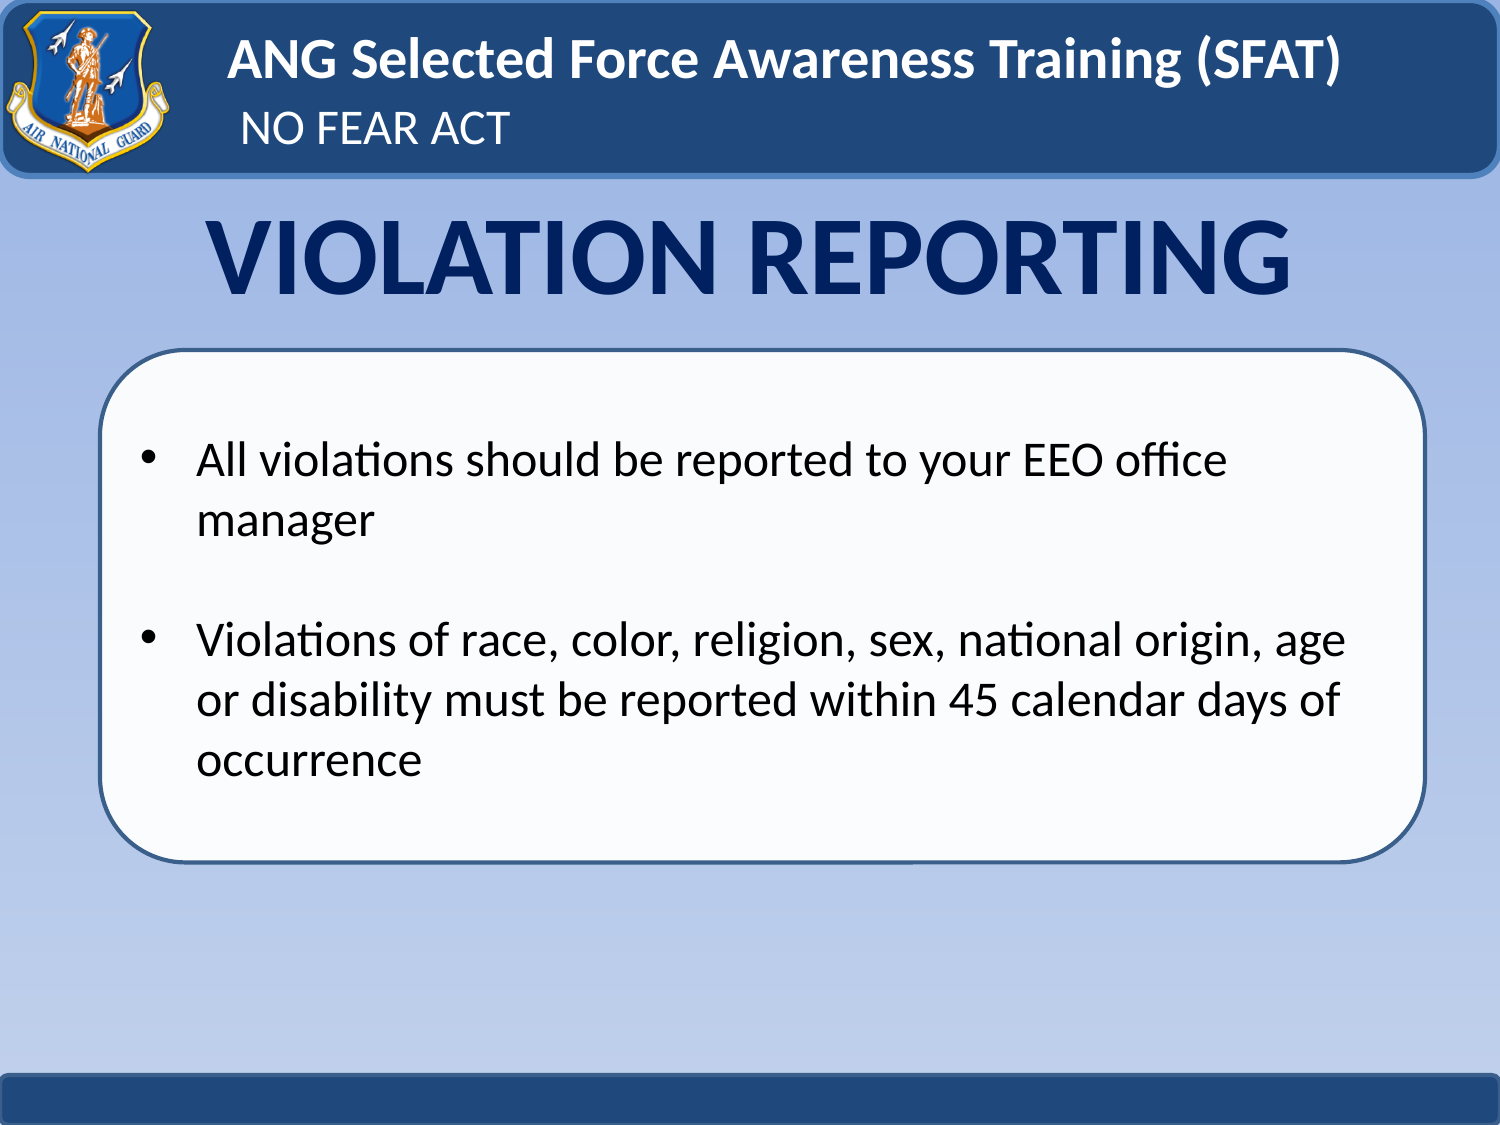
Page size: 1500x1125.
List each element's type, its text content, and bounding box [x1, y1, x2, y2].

text_box VIOLATION REPORTING [0, 174, 1500, 325]
text_box NO FEAR ACT [225, 87, 1250, 150]
picture [0, 7, 175, 174]
text_box All violations should be reported to your EEO office manager Violations of race, color, religion, sex, national origin, age or disability must be reported within 45 calendar days of occurrence [97, 347, 1428, 865]
